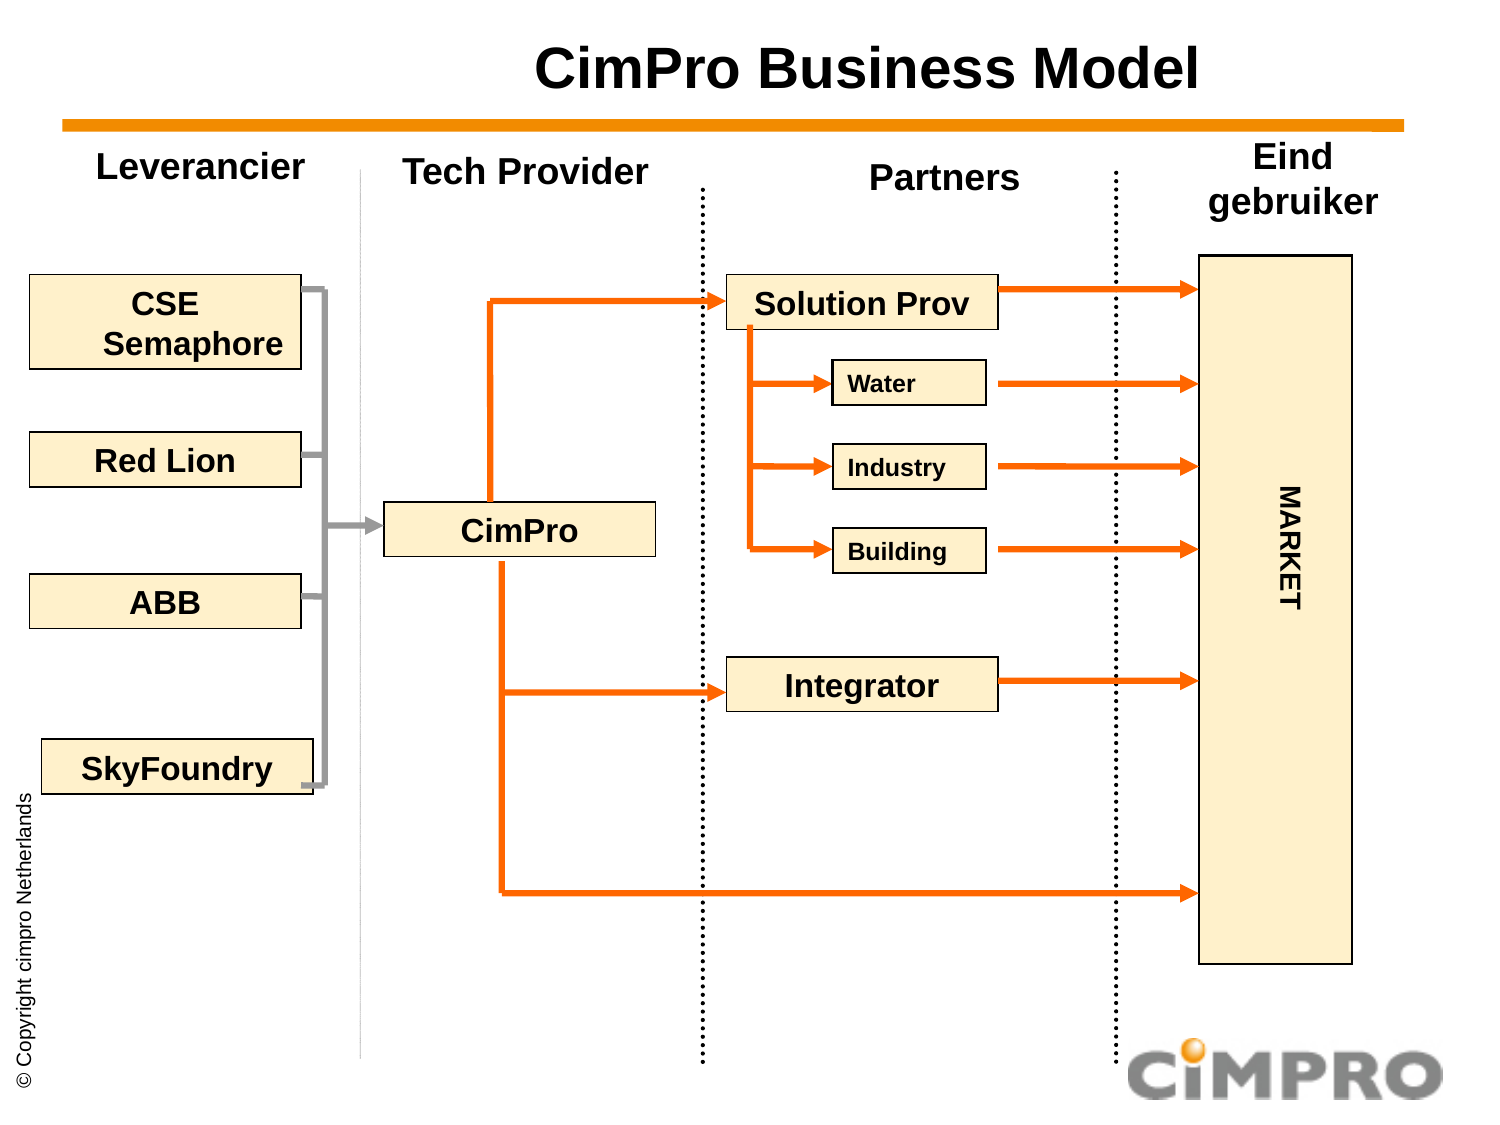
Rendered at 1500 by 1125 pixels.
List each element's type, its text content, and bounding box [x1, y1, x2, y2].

text_box [998, 283, 1198, 296]
text_box Solution Prov [726, 274, 998, 330]
text_box [998, 674, 1199, 687]
text_box [501, 686, 727, 699]
text_box [1198, 255, 1353, 965]
text_box [998, 460, 1199, 473]
text_box CimPro Business Model [395, 22, 1341, 108]
text_box [490, 294, 727, 308]
text_box Partners [809, 145, 1081, 206]
text_box [751, 460, 832, 473]
text_box MARKET [1251, 371, 1317, 646]
text_box CimPro [383, 501, 656, 557]
text_box [998, 543, 1199, 556]
text_box [998, 377, 1199, 391]
text_box Leverancier [76, 134, 325, 195]
text_box CSE Semaphore [29, 274, 301, 370]
text_box Red Lion [29, 432, 301, 487]
text_box Eind gebruiker [1175, 124, 1412, 229]
text_box [324, 519, 384, 532]
text_box Water [832, 360, 987, 405]
text_box [501, 887, 1199, 900]
text_box Industry [832, 444, 987, 489]
text_box [751, 377, 832, 391]
text_box ABB [29, 573, 301, 629]
picture [1128, 1038, 1443, 1100]
text_box Building [832, 527, 987, 573]
text_box SkyFoundry [41, 739, 313, 794]
text_box Integrator [726, 656, 998, 712]
text_box [751, 543, 832, 556]
text_box Tech Provider [360, 139, 691, 200]
